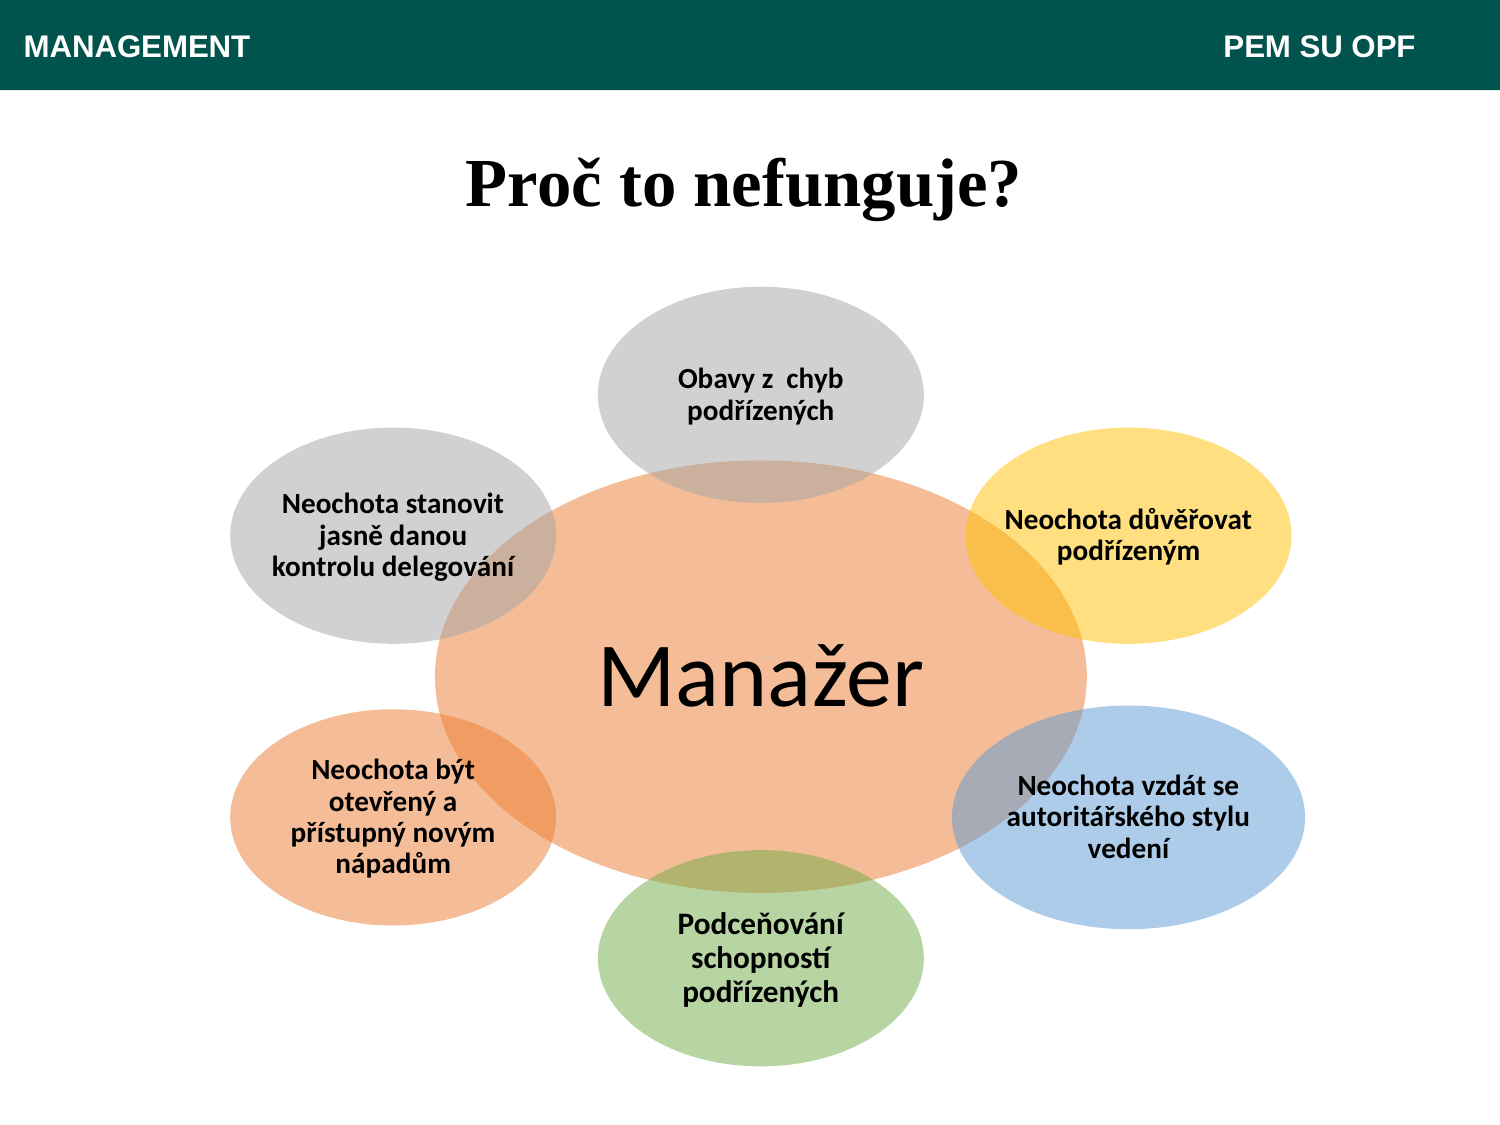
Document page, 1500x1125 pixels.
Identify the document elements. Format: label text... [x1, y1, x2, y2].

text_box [229, 286, 1306, 1067]
text_box MANAGEMENT PEM SU OPF [0, 0, 1500, 92]
title Proč to nefunguje? [52, 99, 1454, 258]
